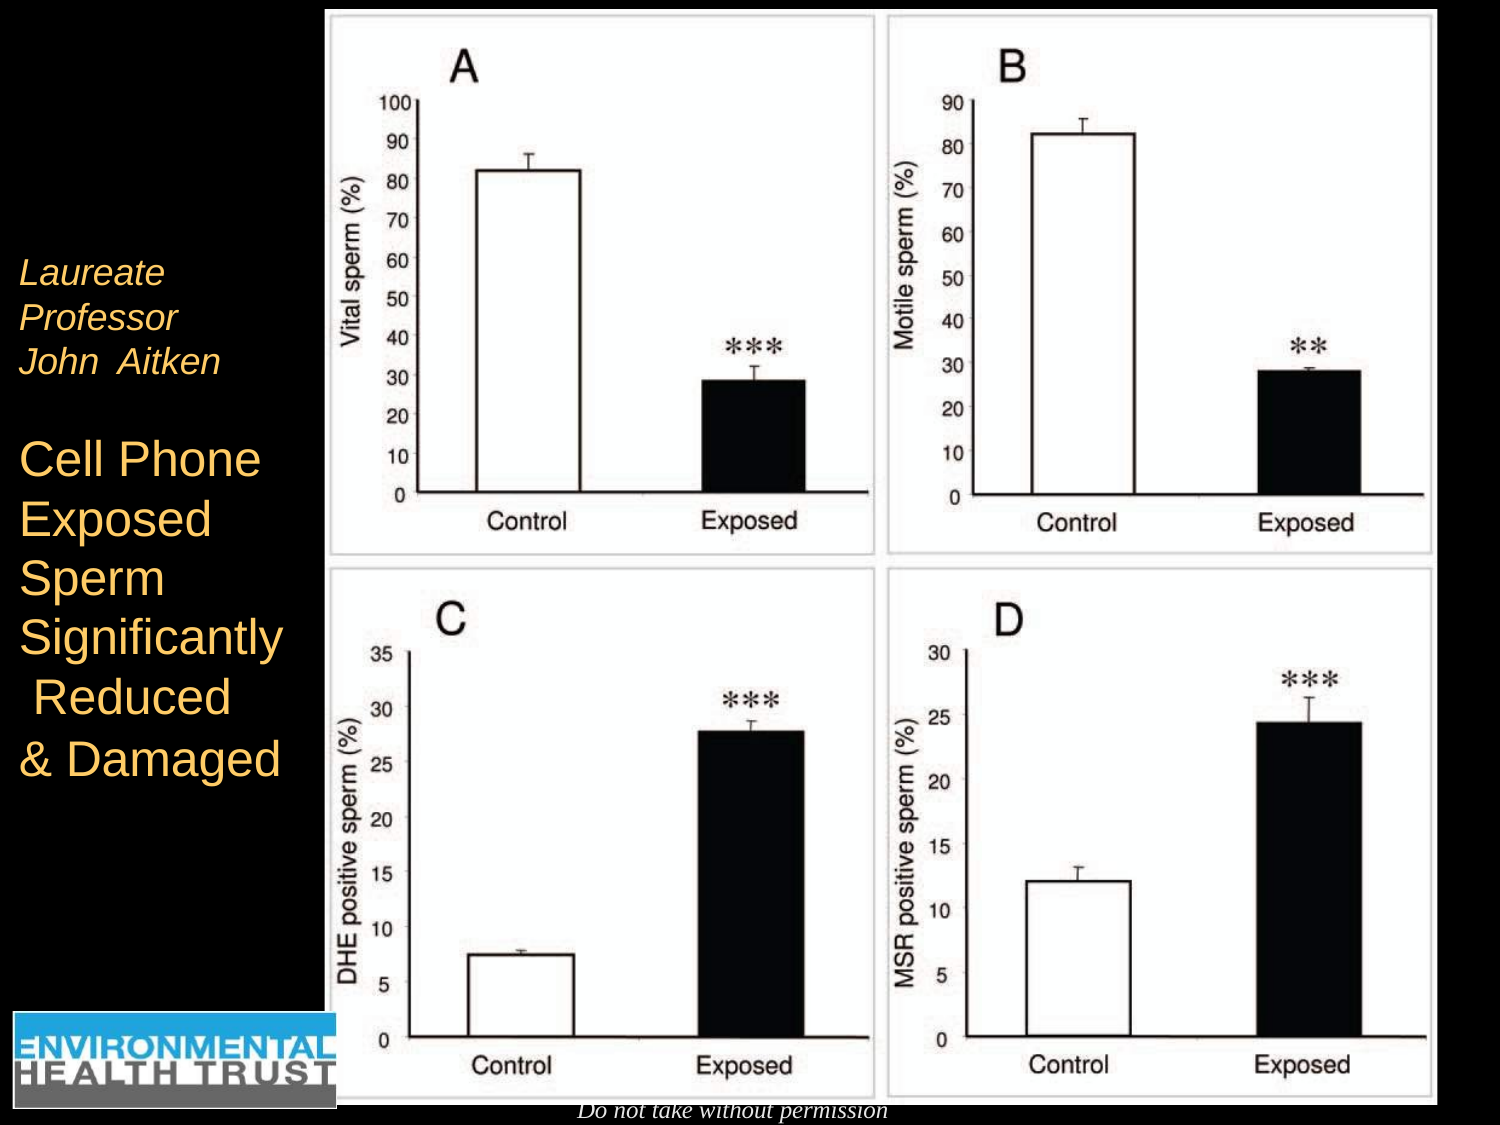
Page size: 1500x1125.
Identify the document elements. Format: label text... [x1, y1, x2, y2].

text_box [324, 9, 1438, 1105]
text_box [12, 1011, 337, 1110]
text_box Cell Phone Exposed Sperm Significantly Reduced & Damaged [16, 429, 288, 787]
text_box Do not take without permission [324, 1105, 1438, 1124]
title Laureate Professor John Aitken [16, 250, 226, 429]
